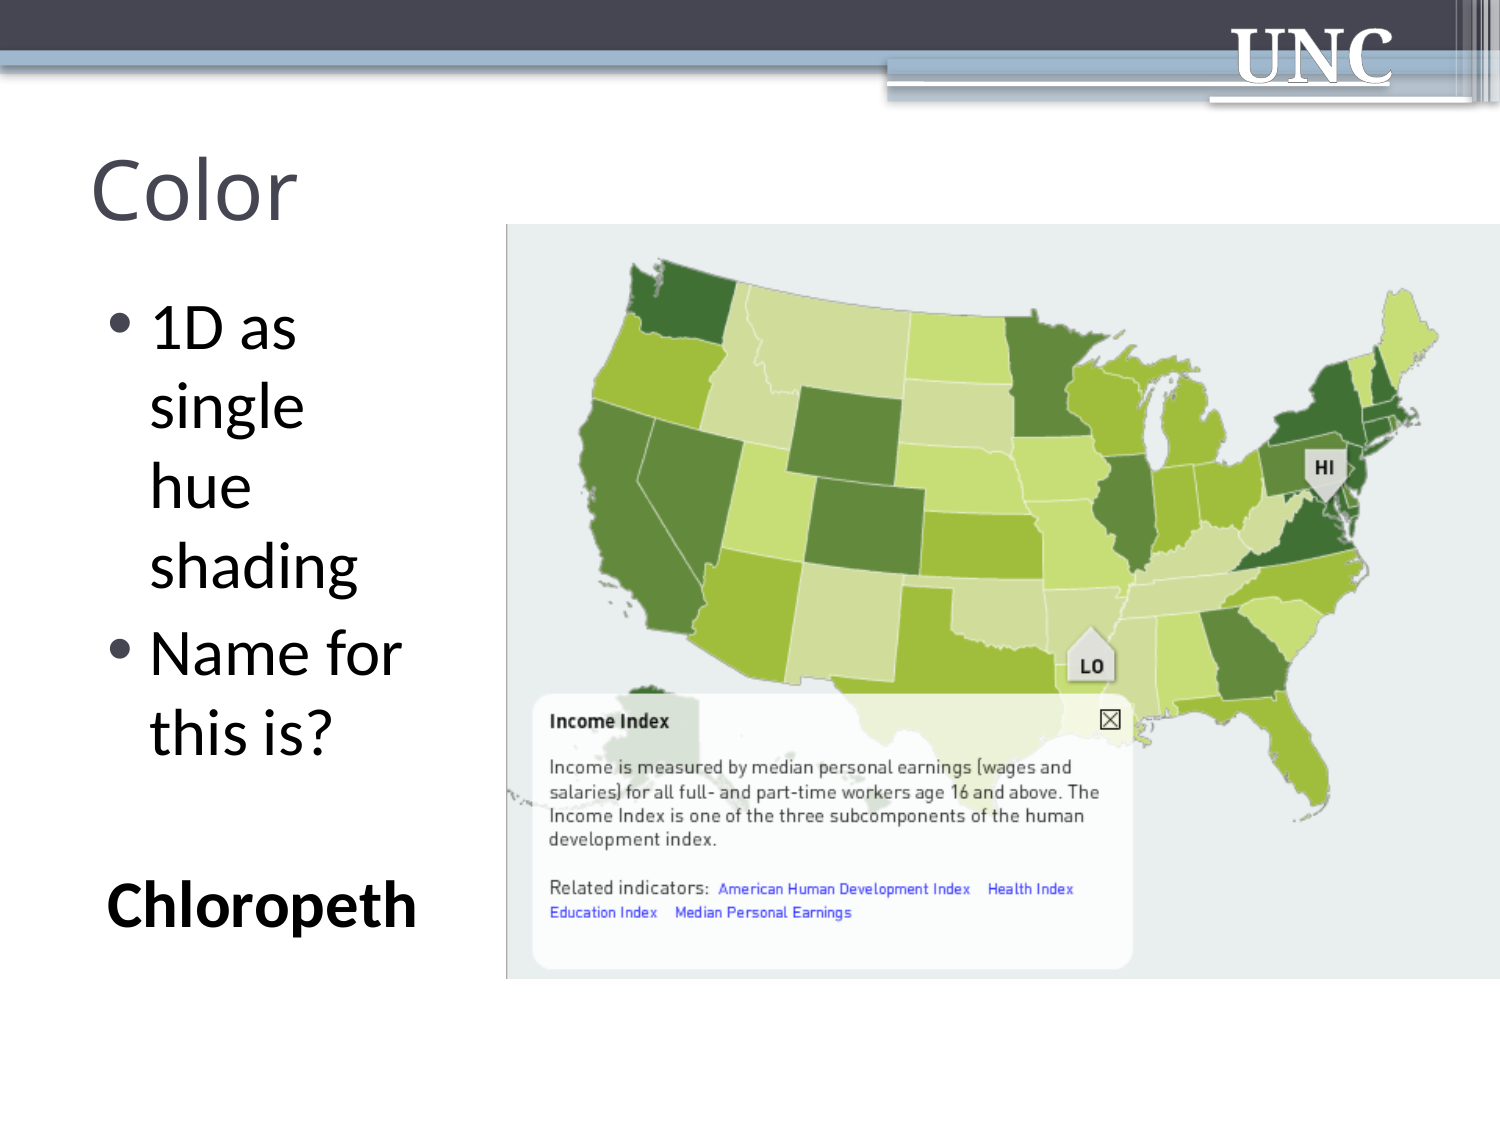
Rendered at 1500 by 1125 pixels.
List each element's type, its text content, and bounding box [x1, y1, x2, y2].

title Color [75, 99, 1425, 275]
list 1D as single hue shading Name for this is? Chloropeth [75, 275, 438, 1066]
picture [505, 224, 1500, 979]
